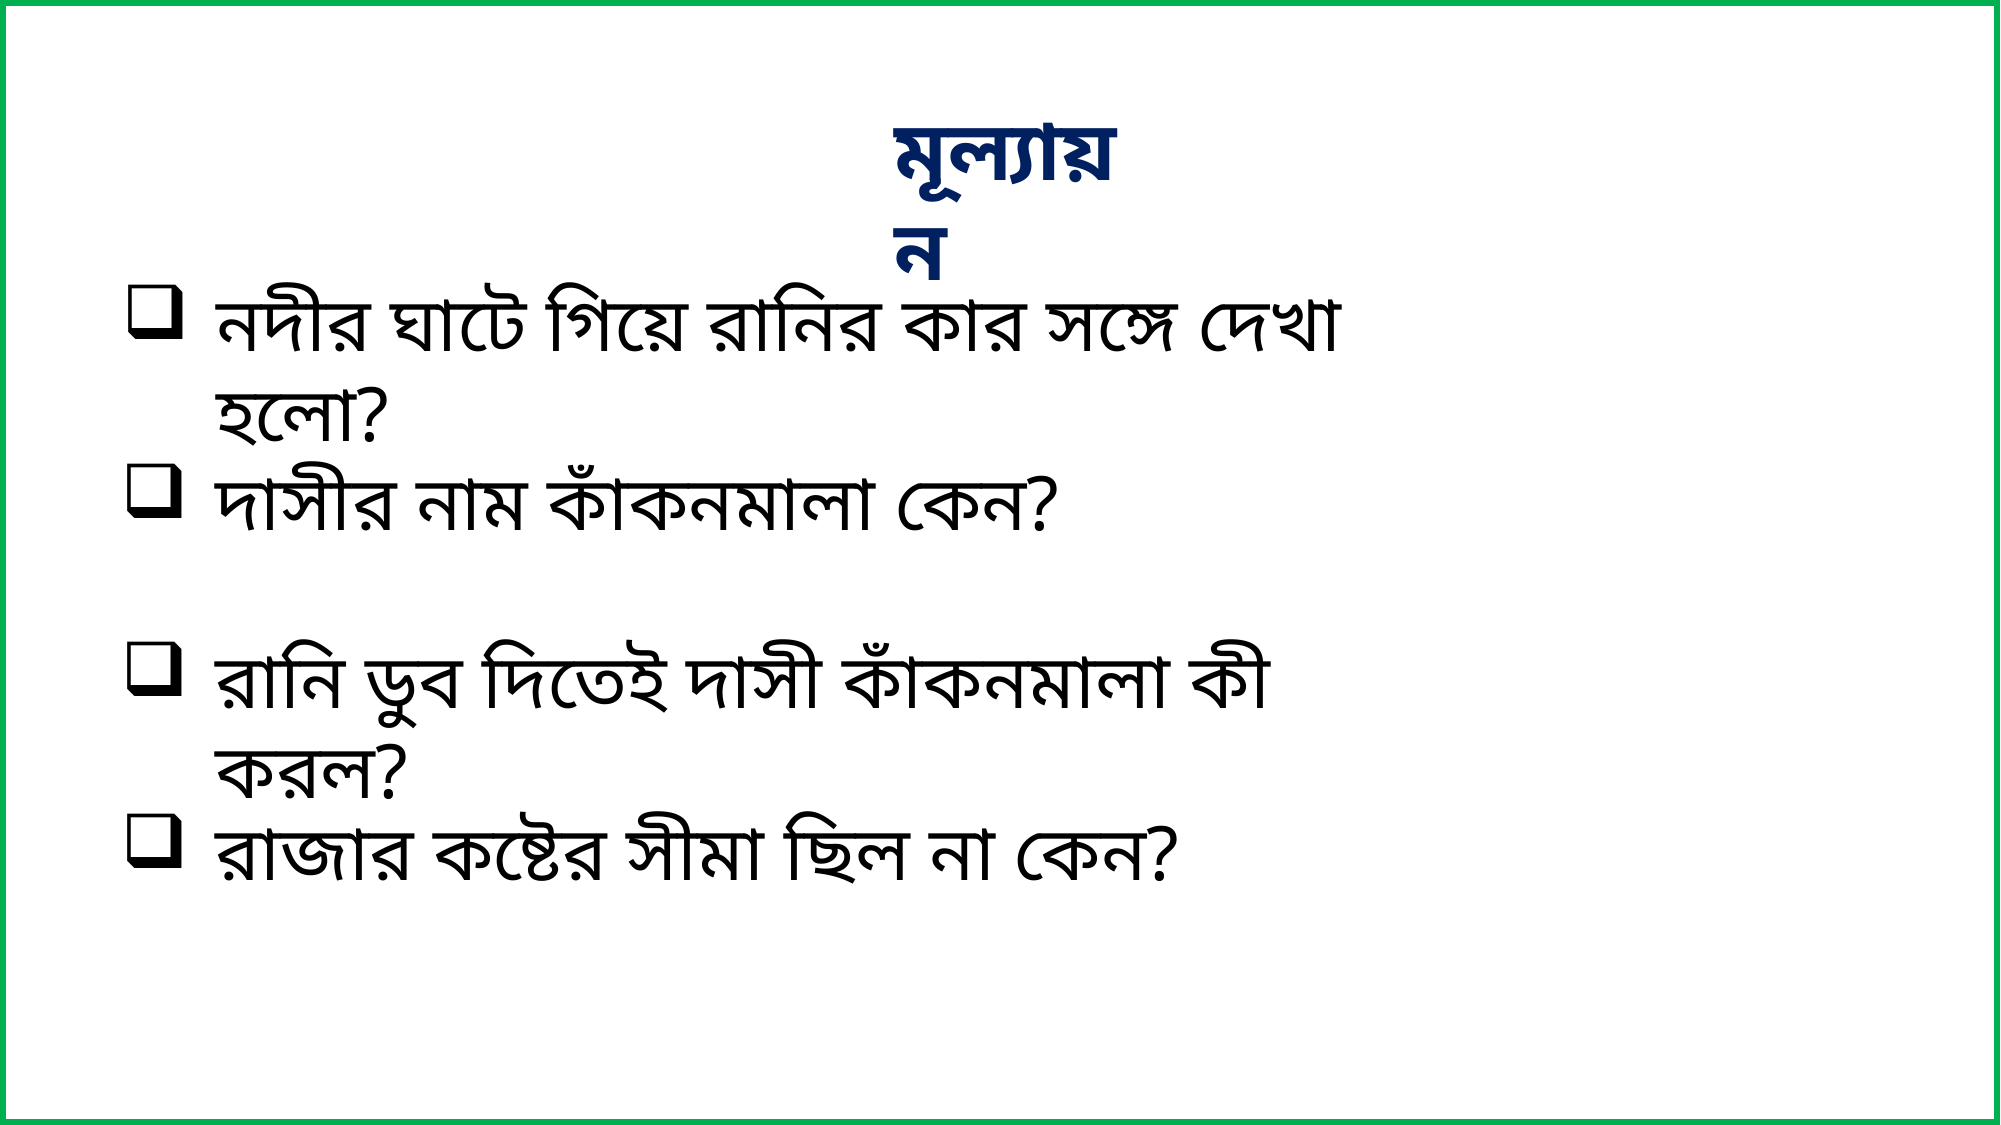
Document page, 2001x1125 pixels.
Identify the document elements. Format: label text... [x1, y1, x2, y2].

text_box রানি ডুব দিতেই দাসী কাঁকনমালা কী করল? [107, 626, 1310, 797]
text_box রাজার কষ্টের সীমা ছিল না কেন? [107, 797, 1310, 903]
text_box দাসীর নাম কাঁকনমালা কেন? [107, 447, 1293, 553]
text_box [0, 0, 2000, 1125]
text_box মূল্যায়ন [879, 89, 1148, 269]
text_box নদীর ঘাটে গিয়ে রানির কার সঙ্গে দেখা হলো? [107, 269, 1424, 464]
